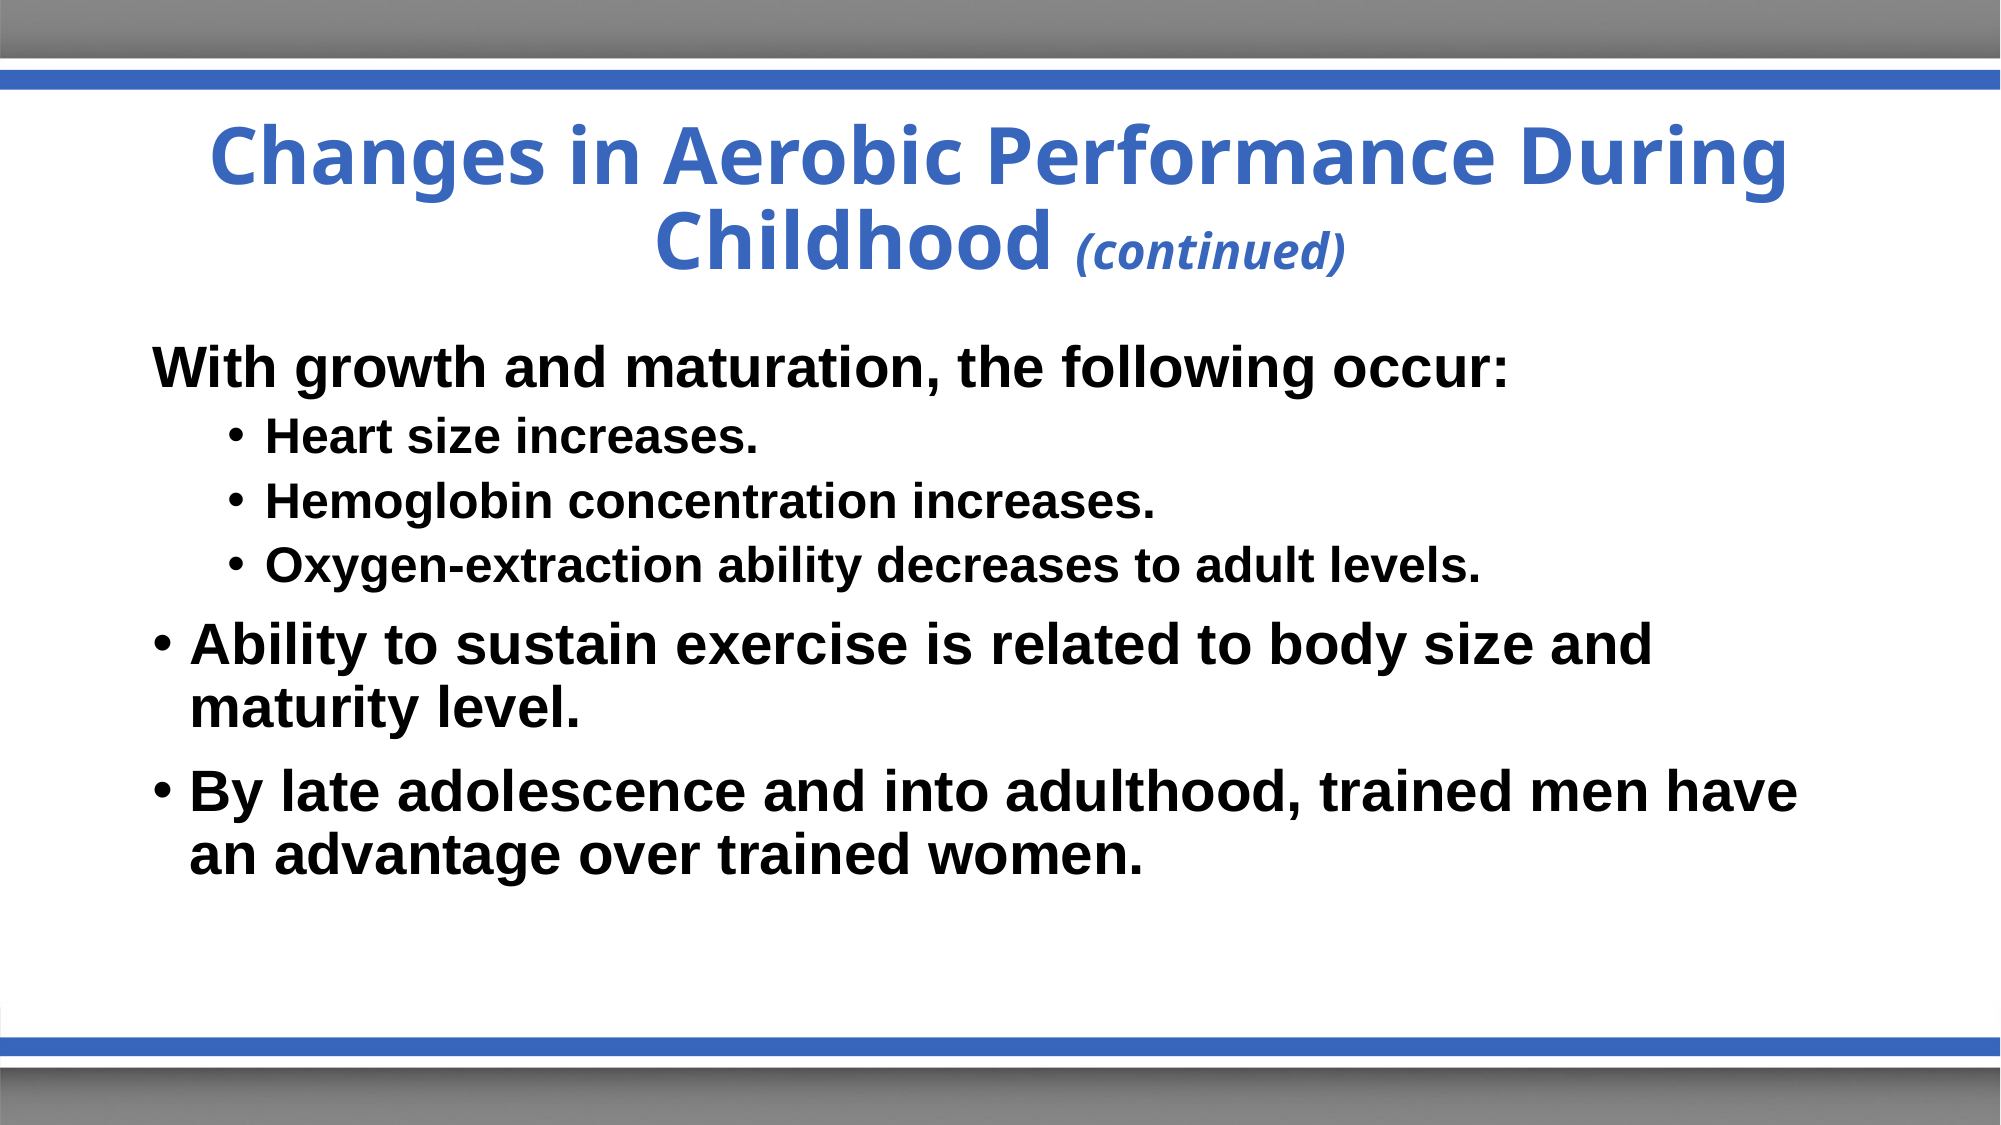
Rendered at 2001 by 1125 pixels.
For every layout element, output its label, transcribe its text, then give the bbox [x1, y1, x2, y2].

list With growth and maturation, the following occur: Heart size increases. Hemoglobin concentration increases. Oxygen-extraction ability decreases to adult levels. Ability to sustain exercise is related to body size and maturity level. By late adolescence and into adulthood, trained men have an advantage over trained women. [137, 329, 1863, 968]
title Changes in Aerobic Performance During Childhood (continued) [137, 107, 1863, 295]
picture [0, 0, 2001, 1125]
